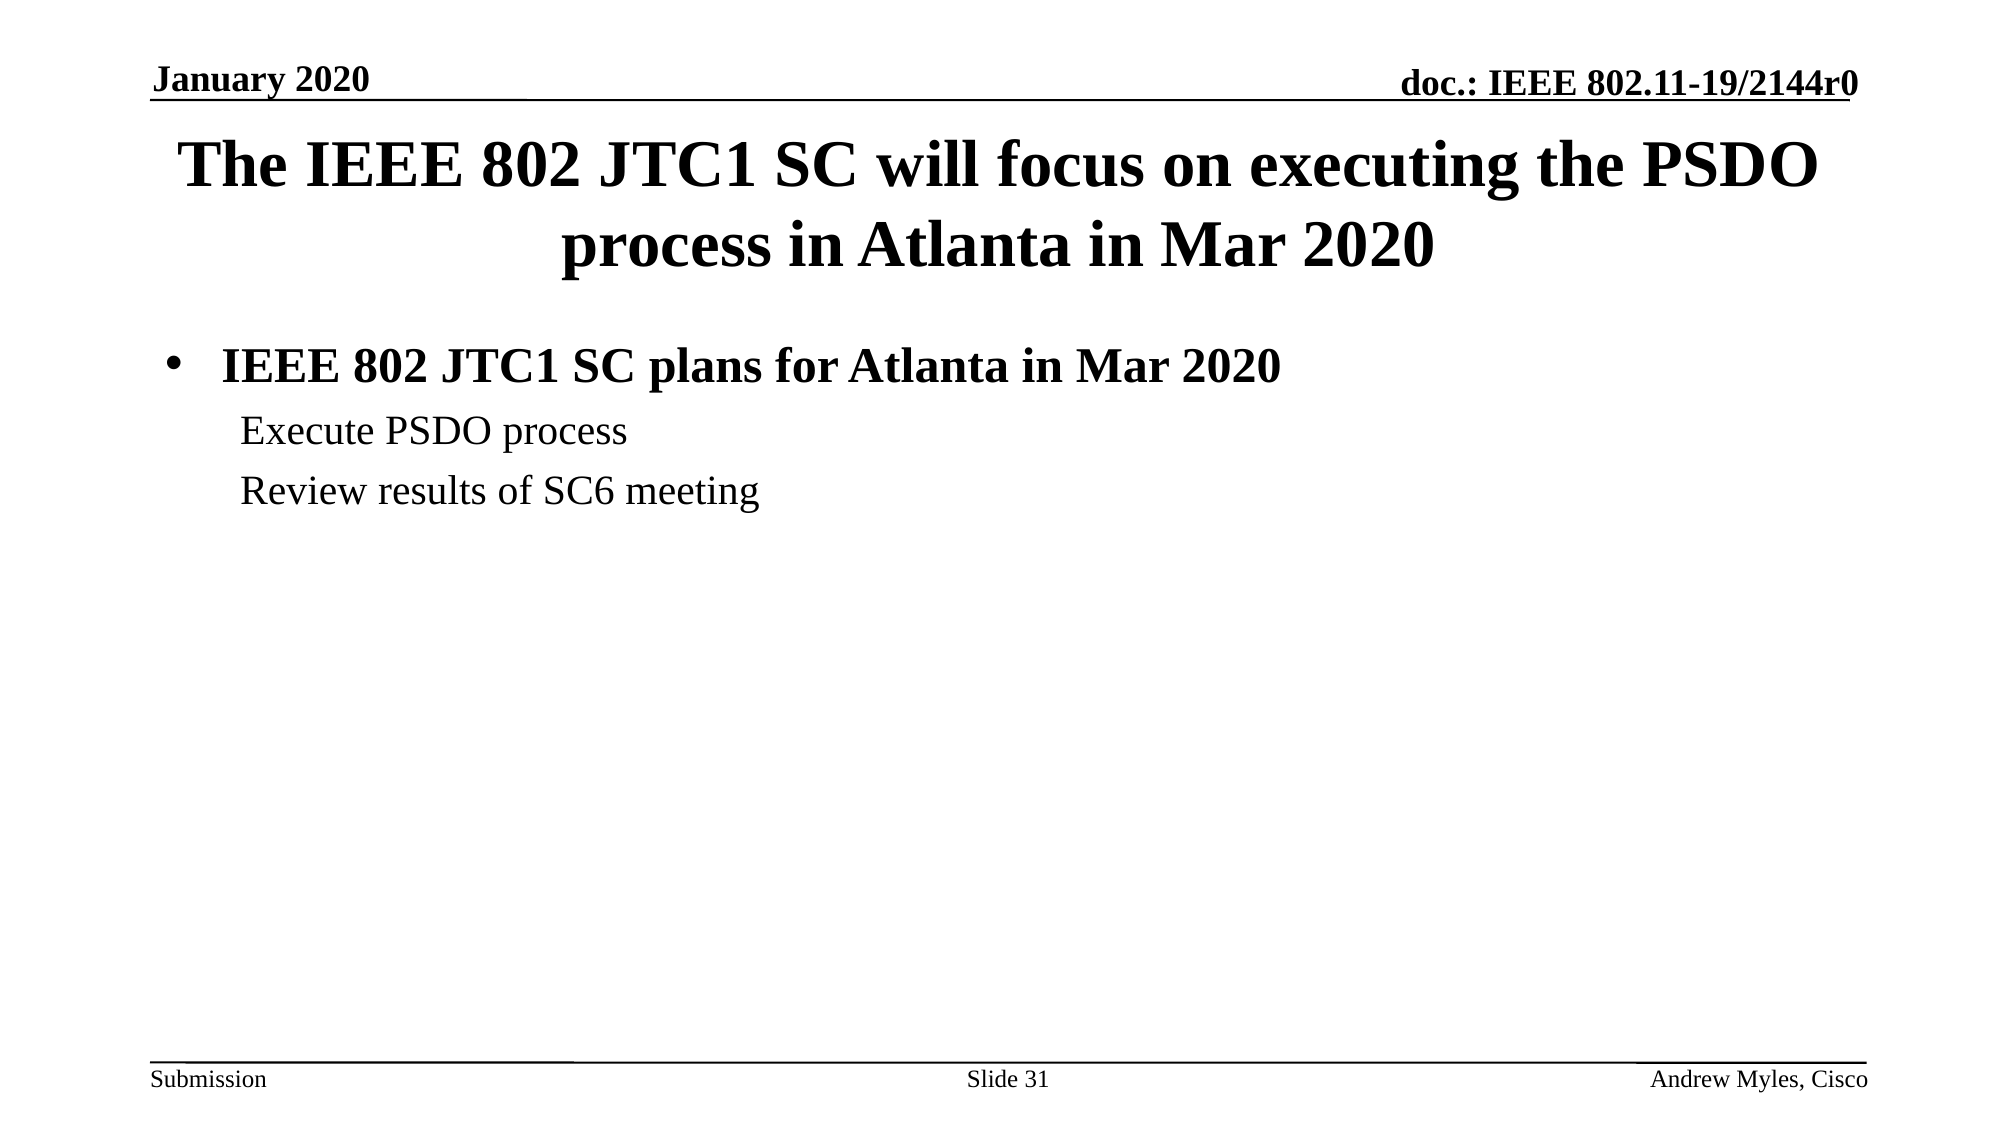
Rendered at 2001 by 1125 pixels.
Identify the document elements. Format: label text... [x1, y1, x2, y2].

list IEEE 802 JTC1 SC plans for Atlanta in Mar 2020 Execute PSDO process Review results of SC6 meeting [149, 324, 1850, 1000]
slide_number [152, 54, 563, 100]
footer Andrew Myles, Cisco [1171, 1061, 1869, 1093]
slide_number Slide 31 [950, 1061, 1067, 1123]
title The IEEE 802 JTC1 SC will focus on executing the PSDO process in Atlanta in Mar 2020 [149, 112, 1850, 288]
